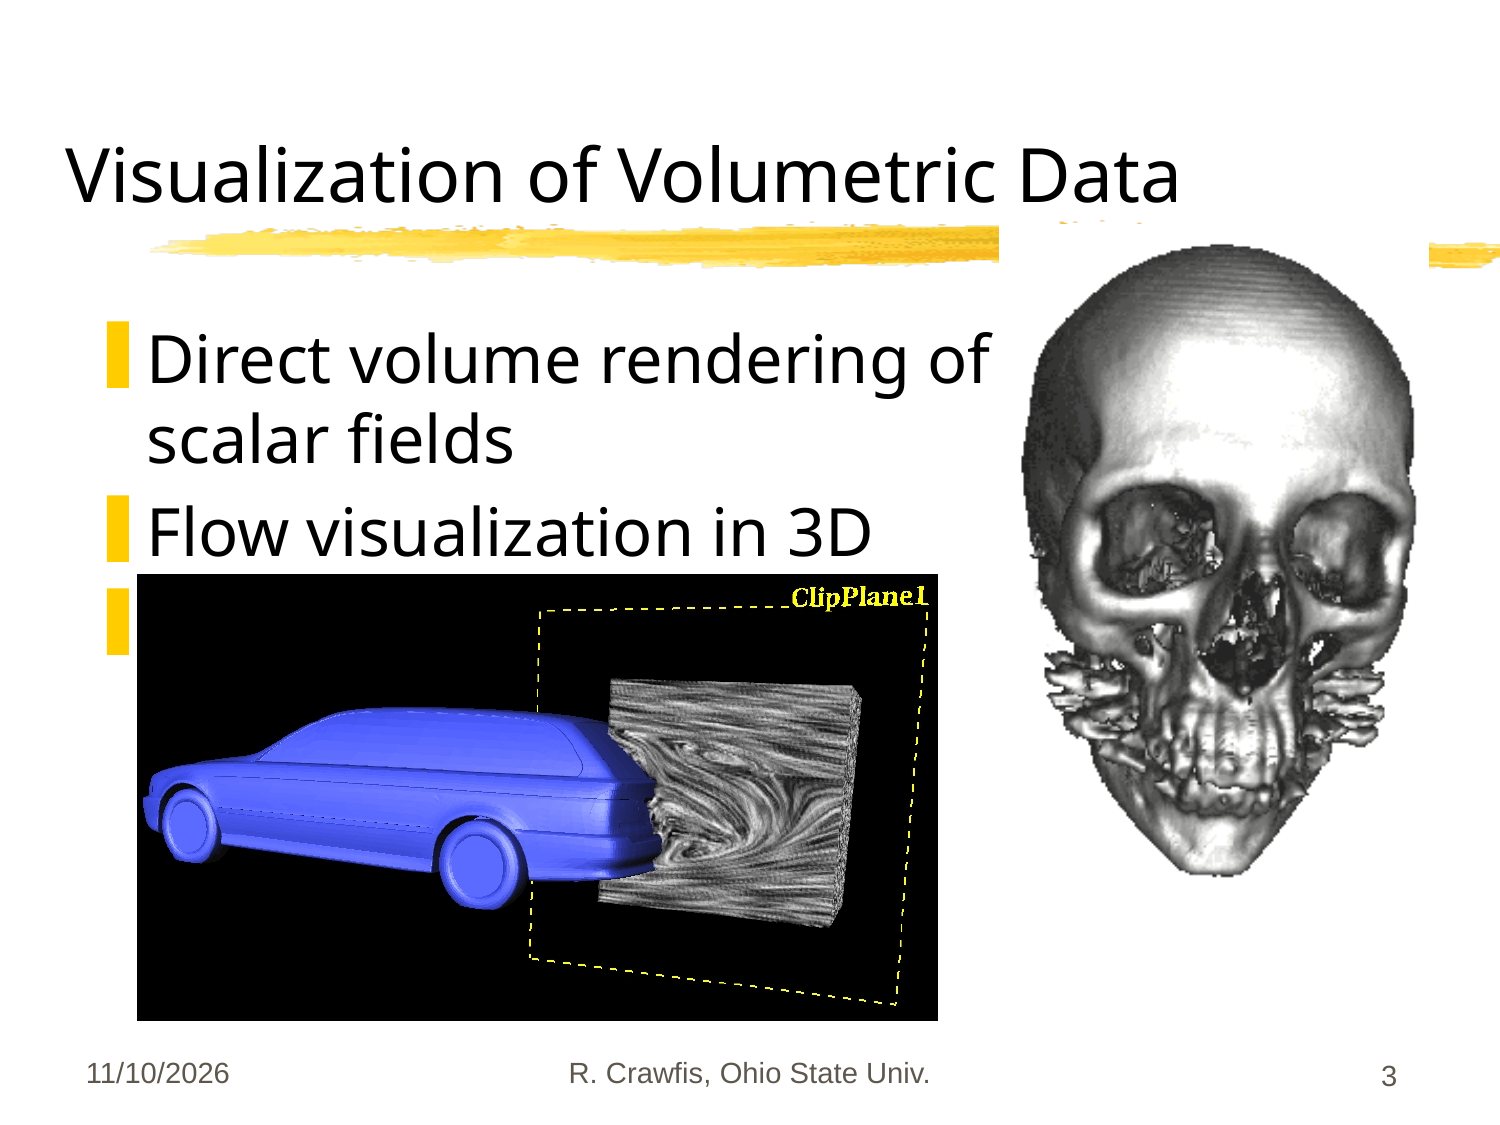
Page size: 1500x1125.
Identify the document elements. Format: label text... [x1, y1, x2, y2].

picture [150, 226, 999, 279]
list Direct volume rendering of scalar fields Flow visualization in 3D Focus on regular grids [74, 309, 1417, 994]
title Visualization of Volumetric Data [49, 37, 1451, 226]
picture [1429, 215, 1500, 279]
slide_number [70, 1021, 384, 1098]
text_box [999, 224, 1429, 888]
footer R. Crawfis, Ohio State Univ. [512, 1021, 988, 1098]
picture [137, 574, 938, 1022]
slide_number 3 [1099, 1024, 1413, 1101]
